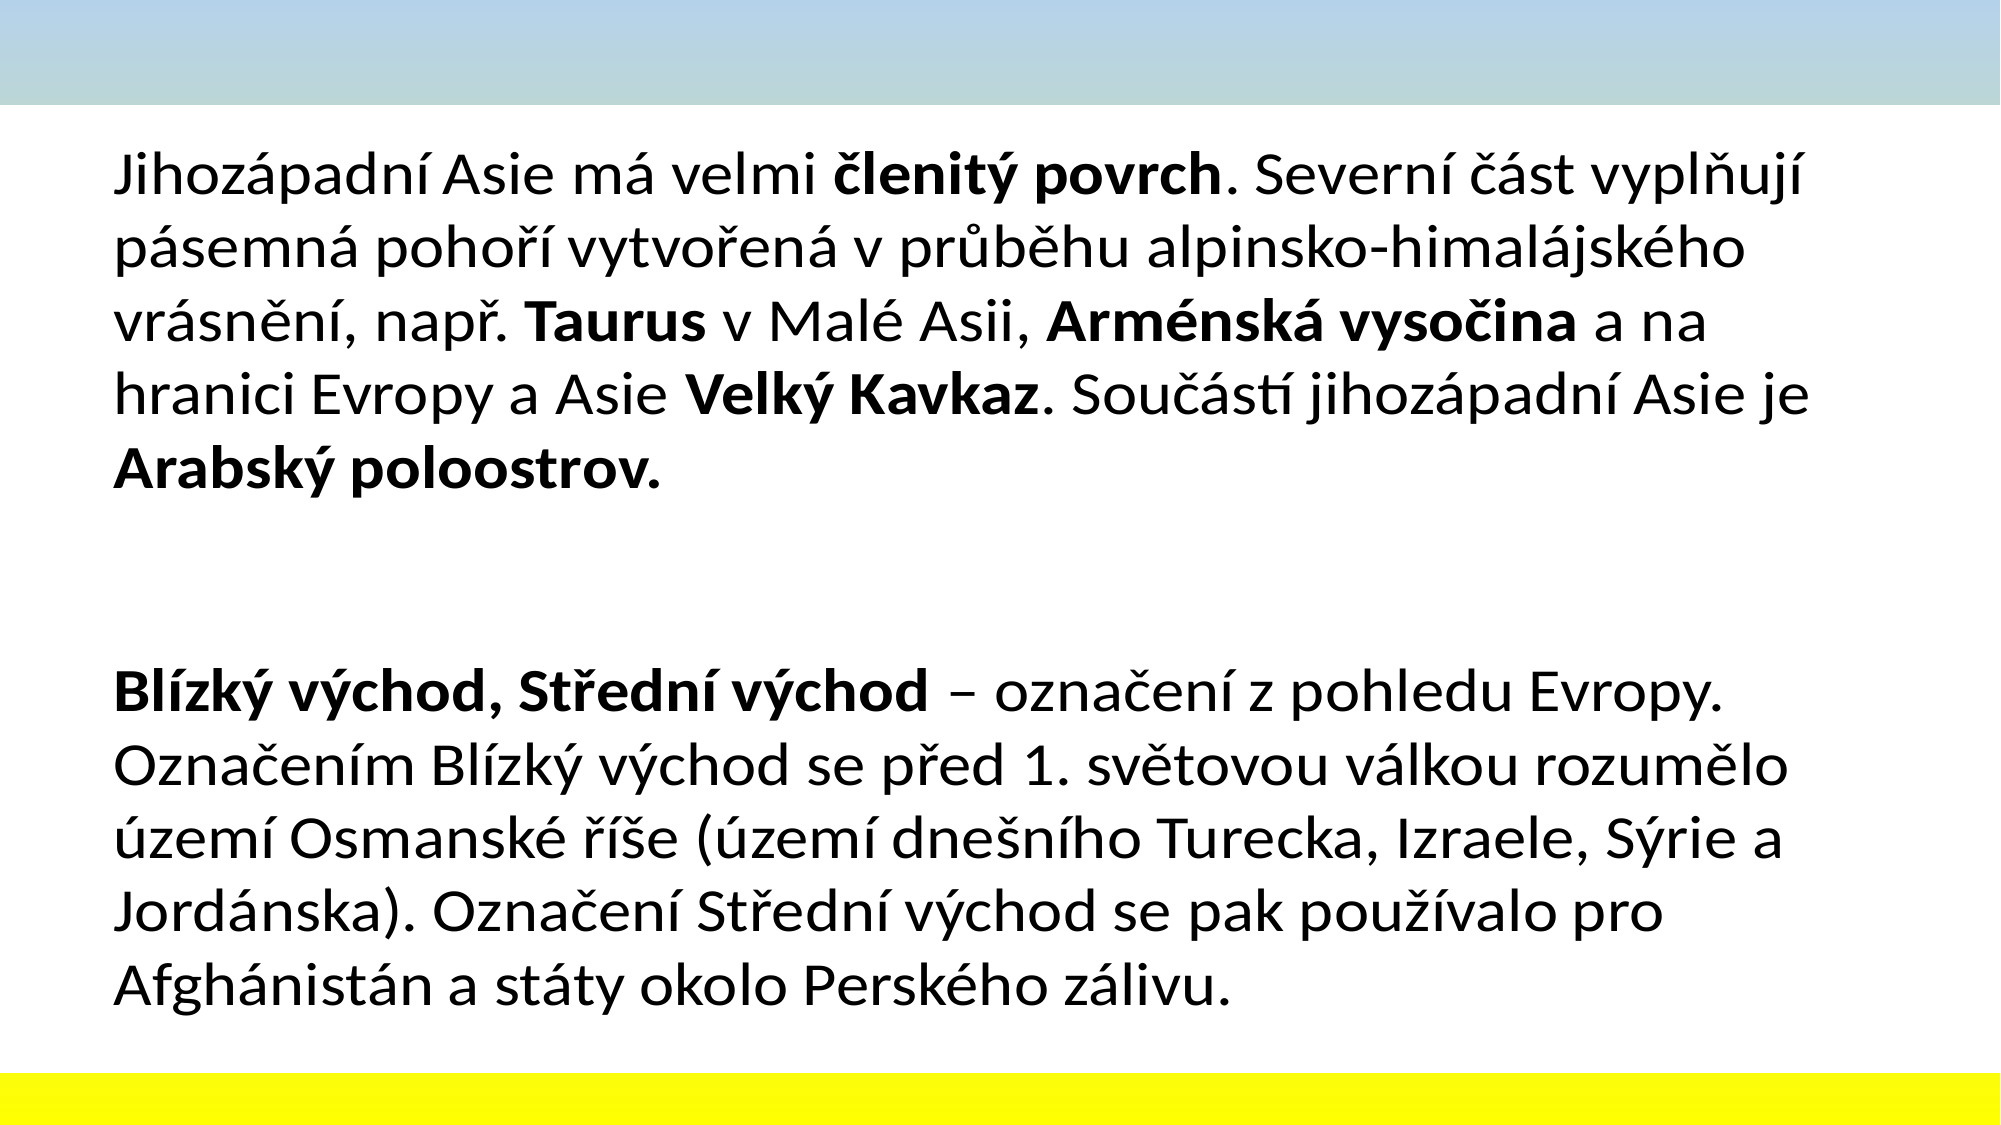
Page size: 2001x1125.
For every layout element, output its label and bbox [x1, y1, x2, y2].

picture [0, 105, 2000, 1073]
